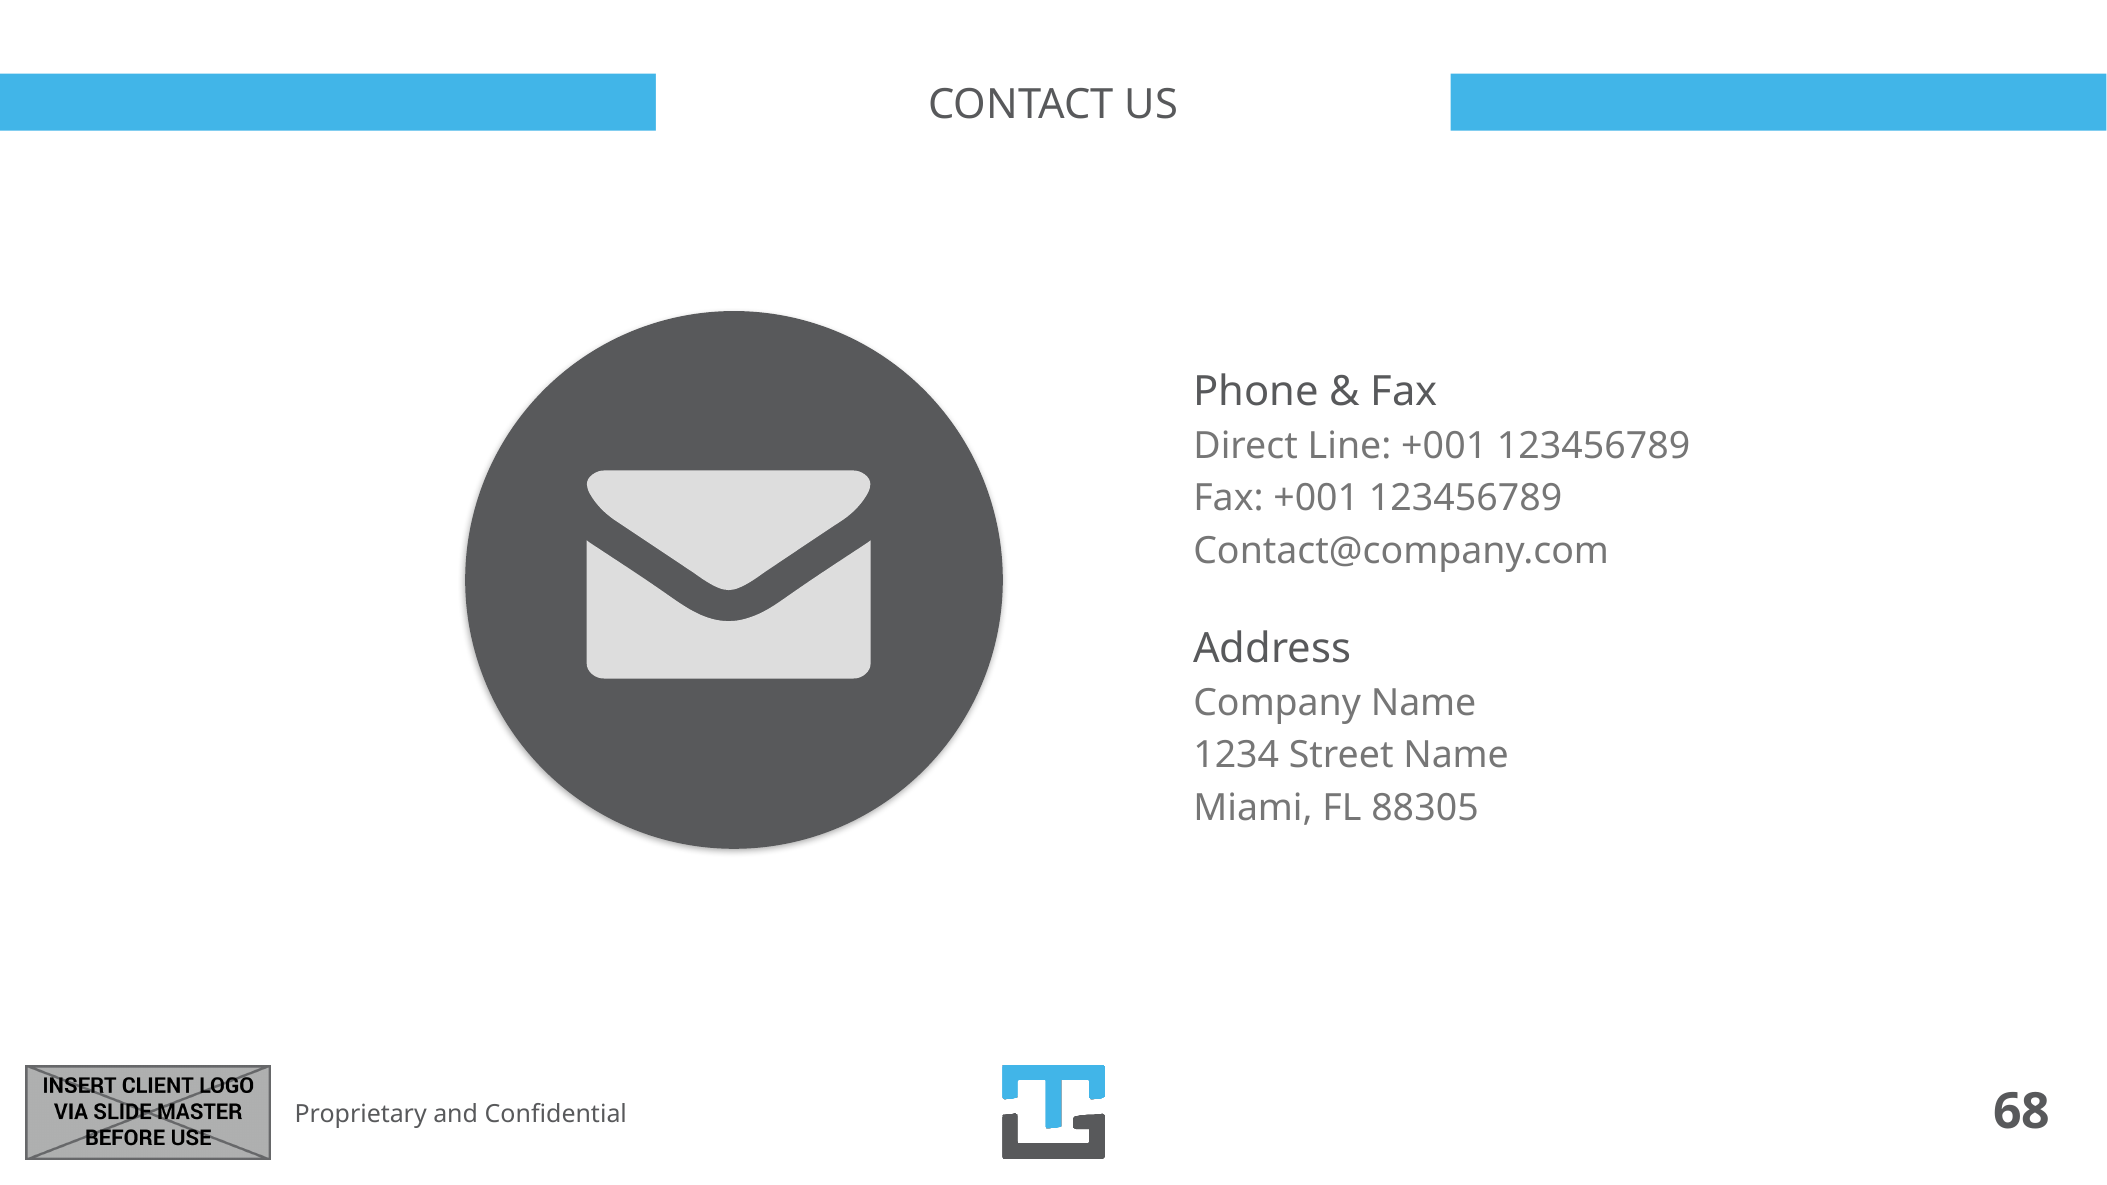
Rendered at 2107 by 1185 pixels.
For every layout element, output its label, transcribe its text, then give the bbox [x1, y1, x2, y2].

title CONTACT US [655, 61, 1451, 143]
picture [25, 1065, 271, 1160]
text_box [464, 310, 1004, 850]
text_box Address Company Name 1234 Street Name Miami, FL 88305 [1153, 600, 1608, 855]
text_box Phone & Fax Direct Line: +001 123456789 Fax: +001 123456789 Contact@company.com [1153, 343, 1748, 598]
picture [965, 1065, 1141, 1161]
